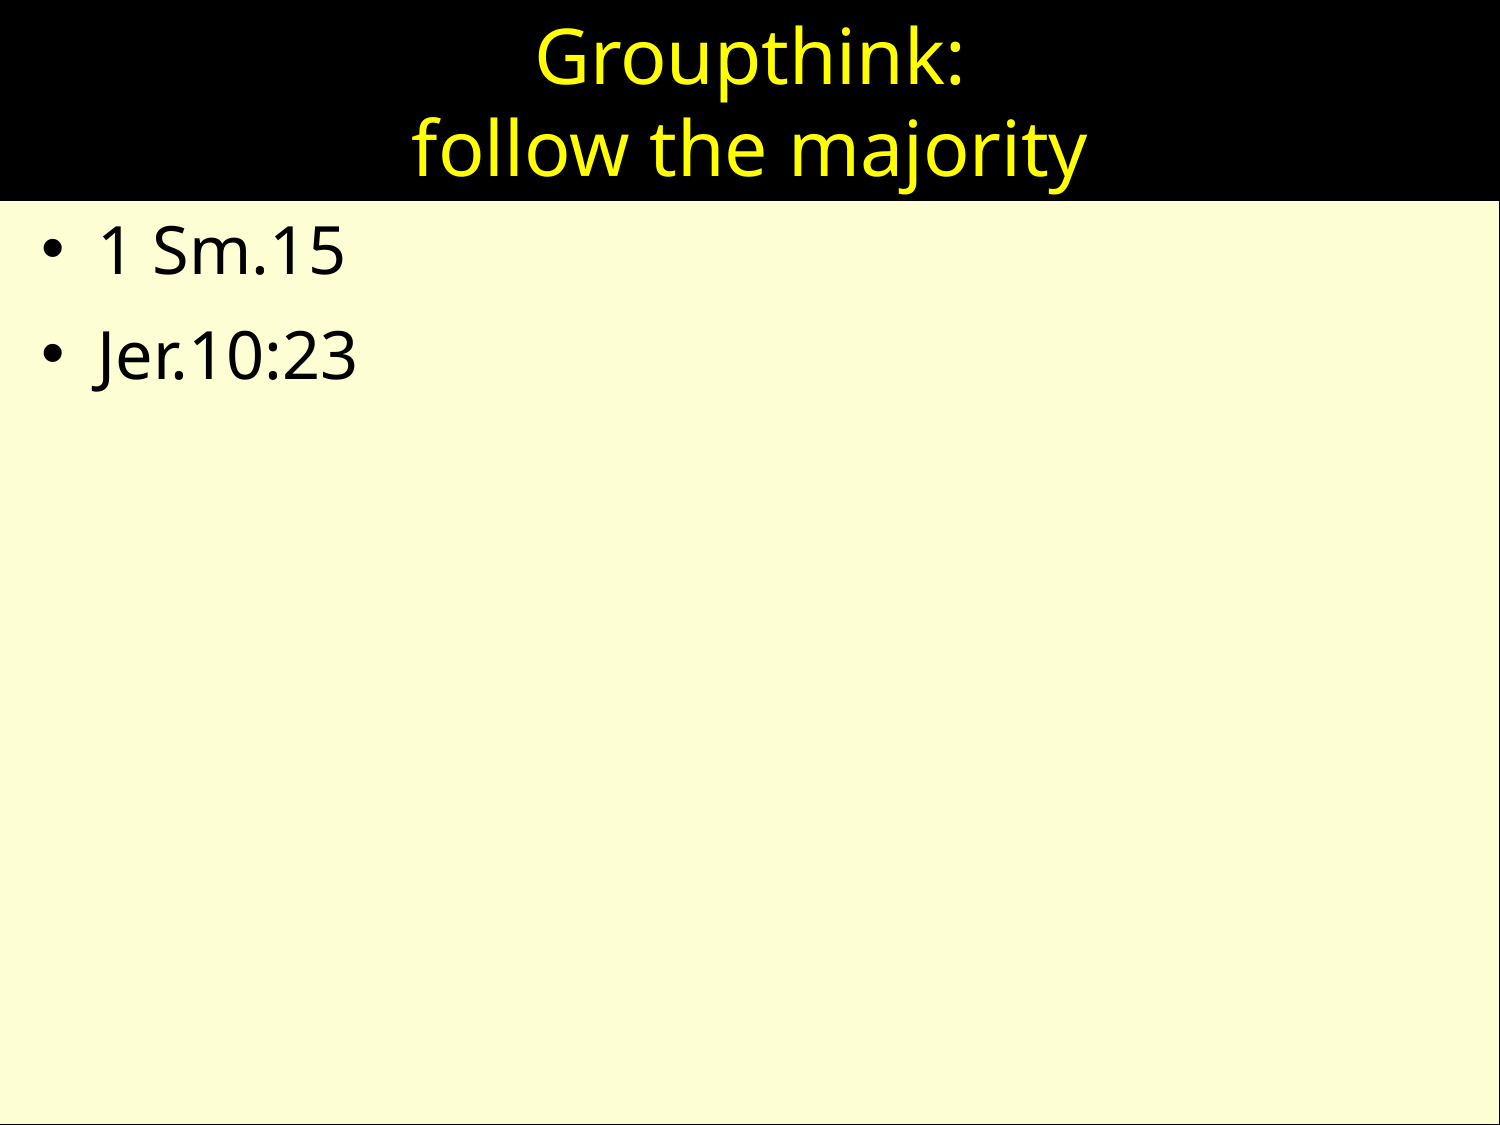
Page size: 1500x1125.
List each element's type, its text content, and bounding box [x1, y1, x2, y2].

title Groupthink: follow the majority [0, 0, 1500, 200]
text_box 1 Sm.15 Jer.10:23 [0, 200, 1500, 1125]
